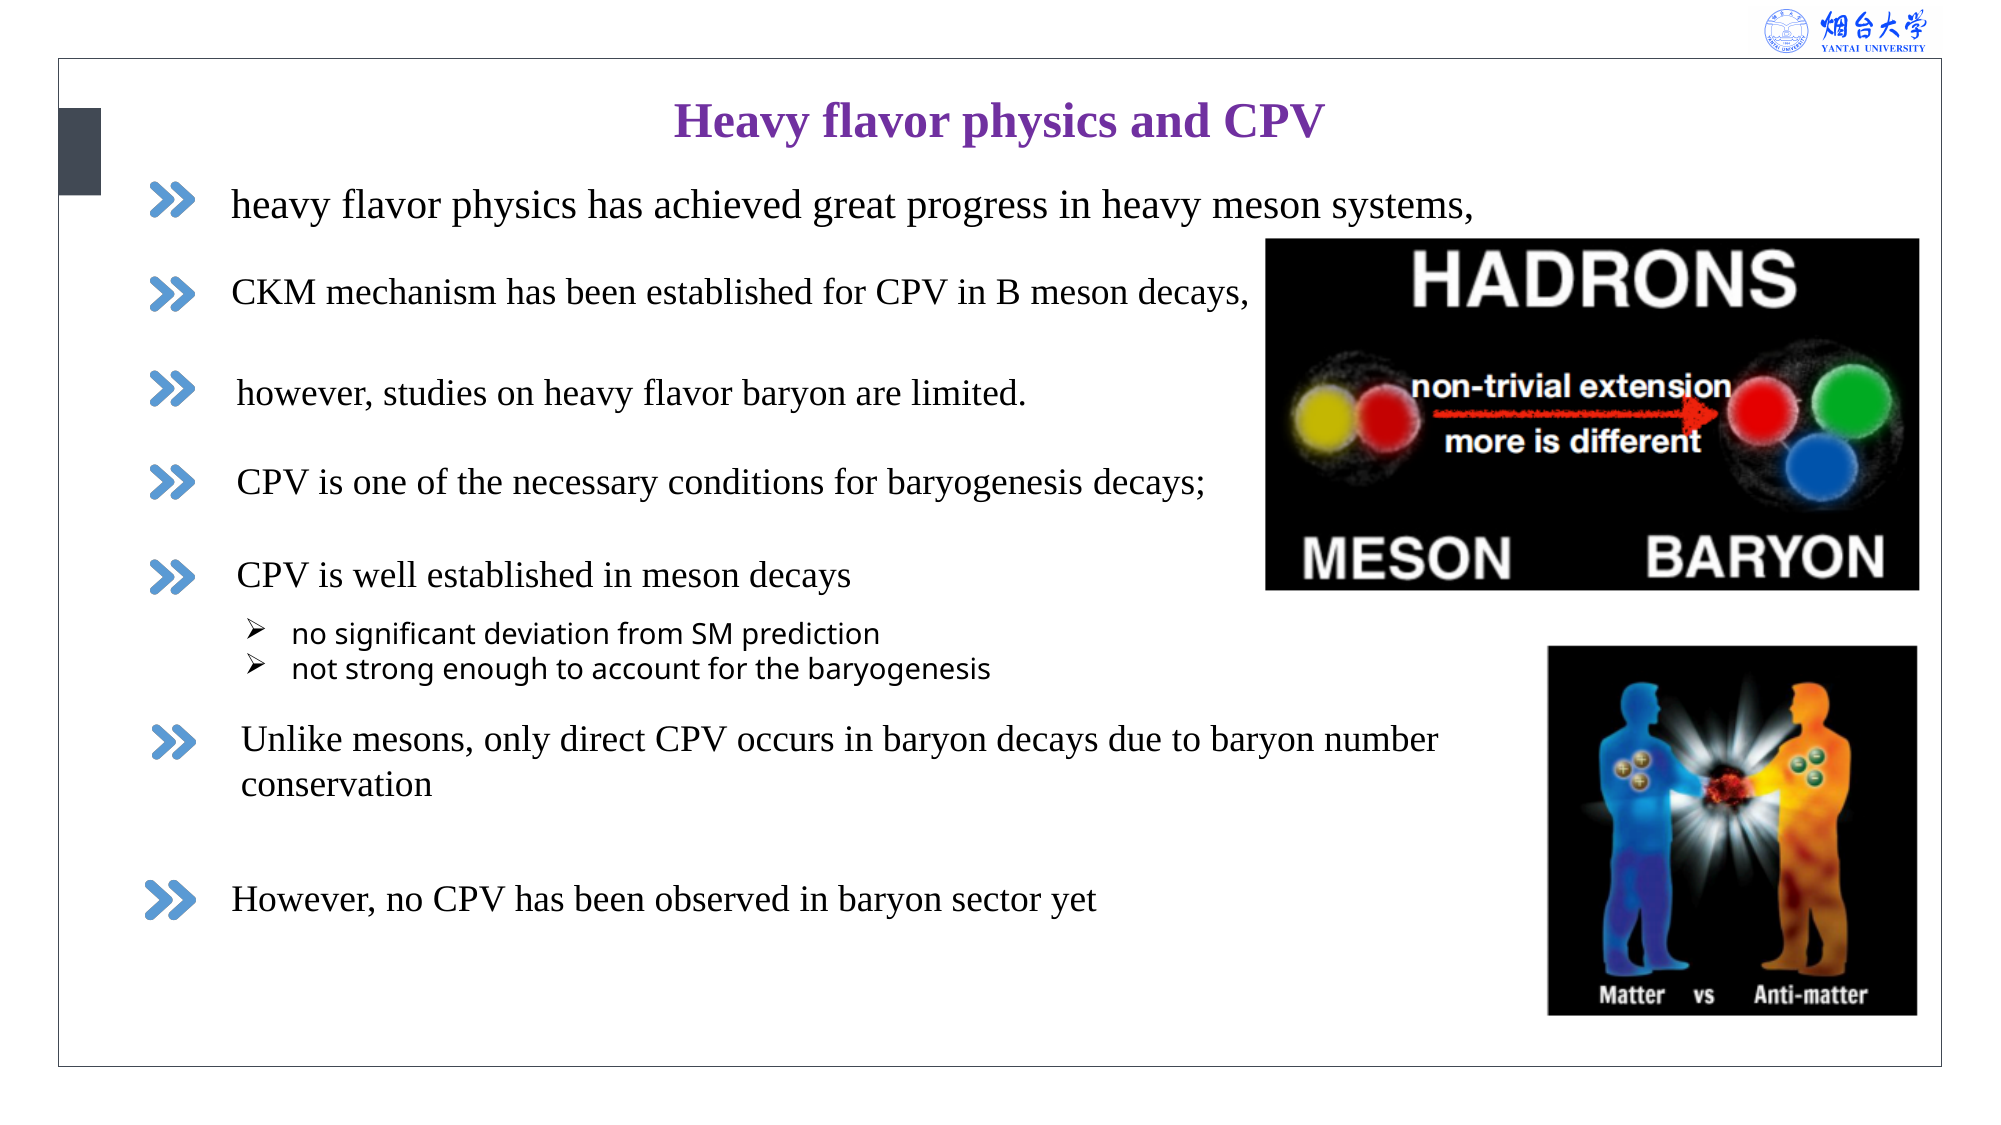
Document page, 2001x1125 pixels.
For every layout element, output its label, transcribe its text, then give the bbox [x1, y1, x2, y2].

text_box CPV is well established in meson decays [221, 542, 1347, 602]
picture [145, 877, 196, 923]
picture [1538, 643, 1919, 1019]
text_box However, no CPV has been observed in baryon sector yet [216, 867, 1538, 927]
text_box Heavy flavor physics and CPV [647, 79, 1353, 155]
text_box CPV is one of the necessary conditions for baryogenesis decays; [221, 449, 1238, 510]
text_box heavy flavor physics has achieved great progress in heavy meson systems, [216, 169, 1522, 235]
text_box Unlike mesons, only direct CPV occurs in baryon decays due to baryon number conservation [226, 706, 1457, 812]
picture [1747, 6, 1943, 55]
picture [152, 722, 196, 763]
picture [150, 274, 195, 314]
text_box no significant deviation from SM prediction not strong enough to account for the baryogenesis [229, 607, 1230, 693]
picture [150, 462, 195, 502]
text_box CKM mechanism has been established for CPV in B meson decays, [216, 259, 1254, 365]
picture [150, 179, 195, 220]
picture [150, 368, 195, 409]
picture [1254, 234, 1936, 592]
text_box however, studies on heavy flavor baryon are limited. [221, 360, 1254, 421]
picture [150, 557, 195, 597]
